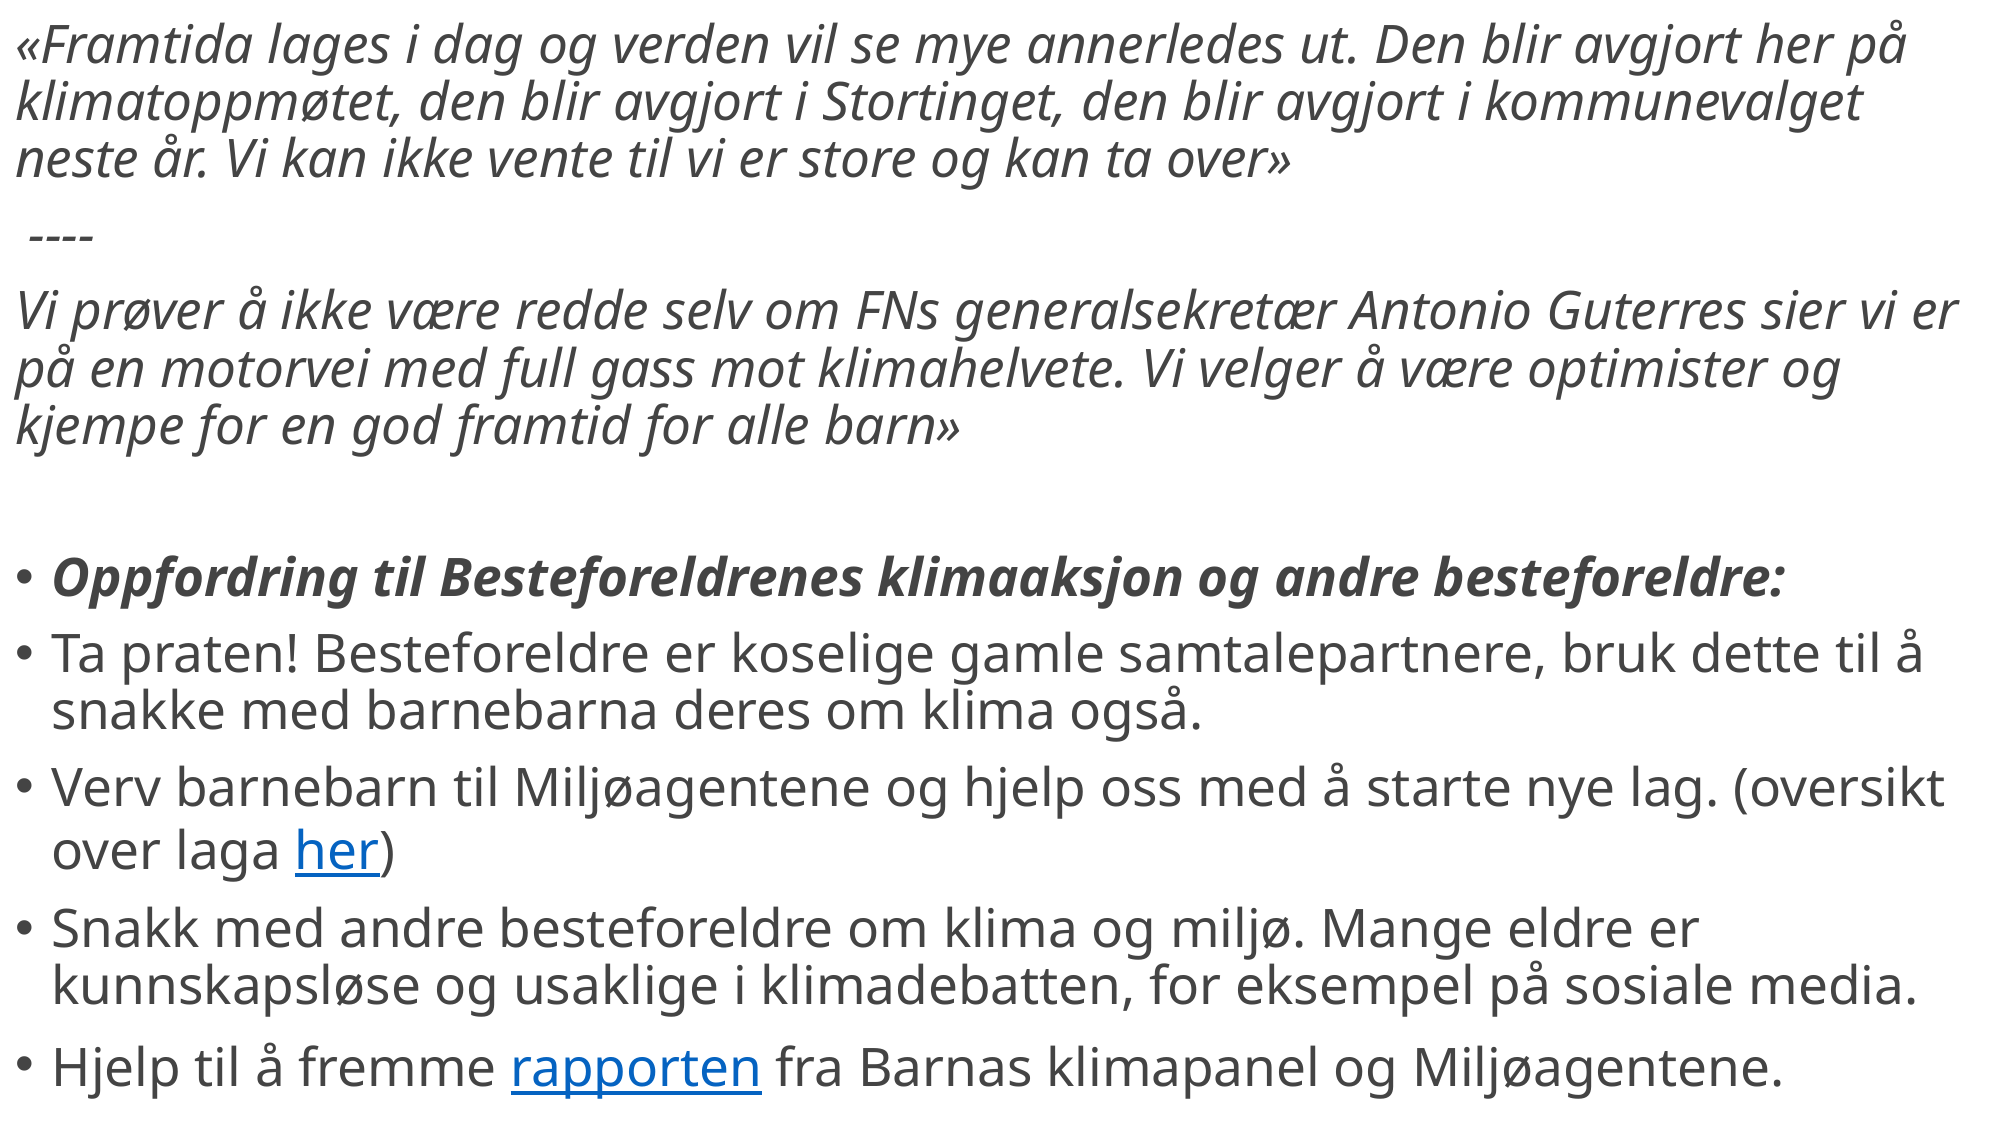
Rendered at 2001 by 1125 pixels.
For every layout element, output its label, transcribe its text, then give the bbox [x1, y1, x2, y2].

list «Framtida lages i dag og verden vil se mye annerledes ut. Den blir avgjort her på klimatoppmøtet, den blir avgjort i Stortinget, den blir avgjort i kommunevalget neste år. Vi kan ikke vente til vi er store og kan ta over» ---- Vi prøver å ikke være redde selv om FNs generalsekretær Antonio Guterres sier vi er på en motorvei med full gass mot klimahelvete. Vi velger å være optimister og kjempe for en god framtid for alle barn» Oppfordring til Besteforeldrenes klimaaksjon og andre besteforeldre: Ta praten! Besteforeldre er koselige gamle samtalepartnere, bruk dette til å snakke med barnebarna deres om klima også. Verv barnebarn til Miljøagentene og hjelp oss med å starte nye lag. (oversikt over laga her) Snakk med andre besteforeldre om klima og miljø. Mange eldre er kunnskapsløse og usaklige i klimadebatten, for eksempel på sosiale media. Hjelp til å fremme rapporten fra Barnas klimapanel og Miljøagentene. [0, 10, 1983, 1113]
